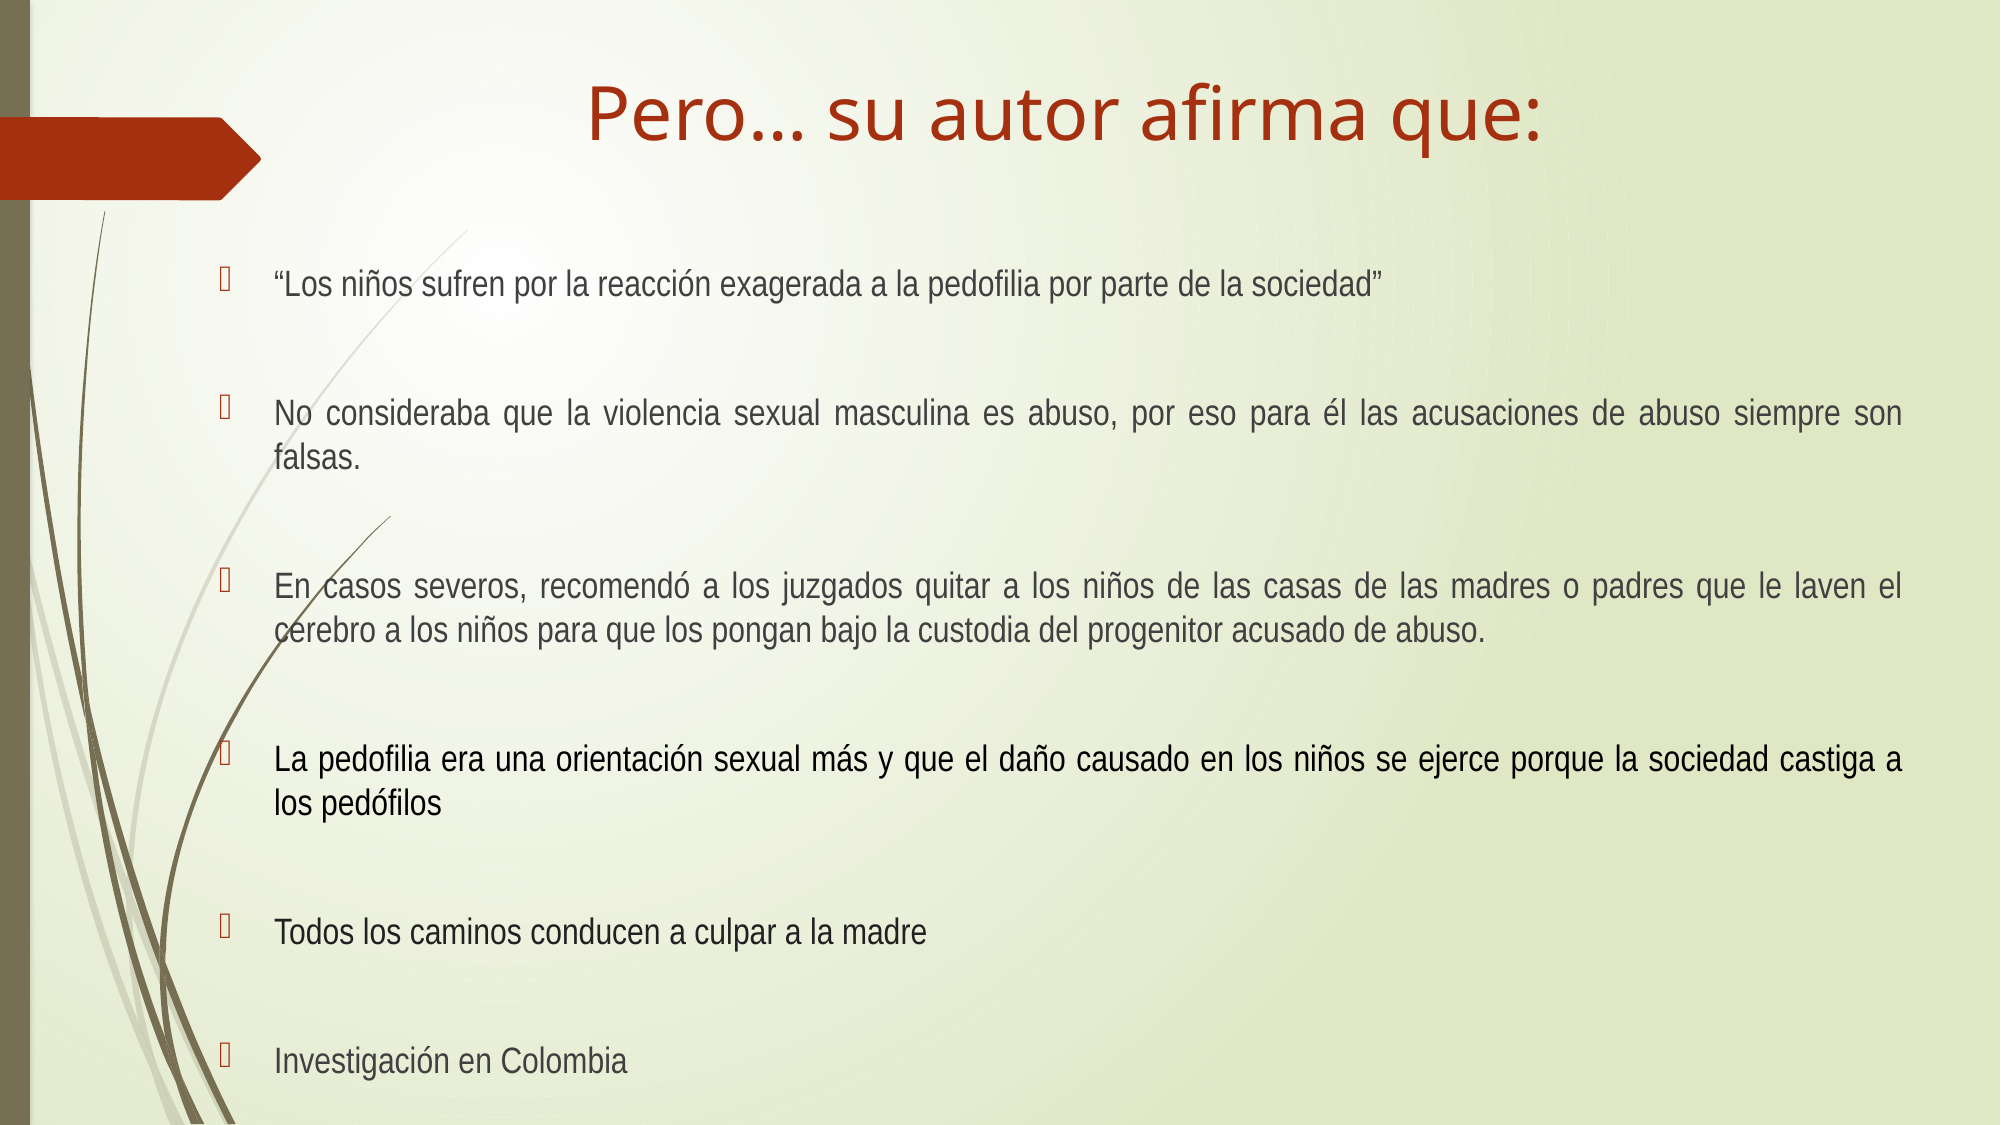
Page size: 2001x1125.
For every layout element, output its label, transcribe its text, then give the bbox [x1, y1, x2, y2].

list “Los niños sufren por la reacción exagerada a la pedofilia por parte de la sociedad” No consideraba que la violencia sexual masculina es abuso, por eso para él las acusaciones de abuso siempre son falsas. En casos severos, recomendó a los juzgados quitar a los niños de las casas de las madres o padres que le laven el cerebro a los niños para que los pongan bajo la custodia del progenitor acusado de abuso. La pedofilia era una orientación sexual más y que el daño causado en los niños se ejerce porque la sociedad castiga a los pedófilos Todos los caminos conducen a culpar a la madre Investigación en Colombia [204, 252, 1919, 1095]
title Pero… su autor afirma que: [334, 58, 1796, 252]
